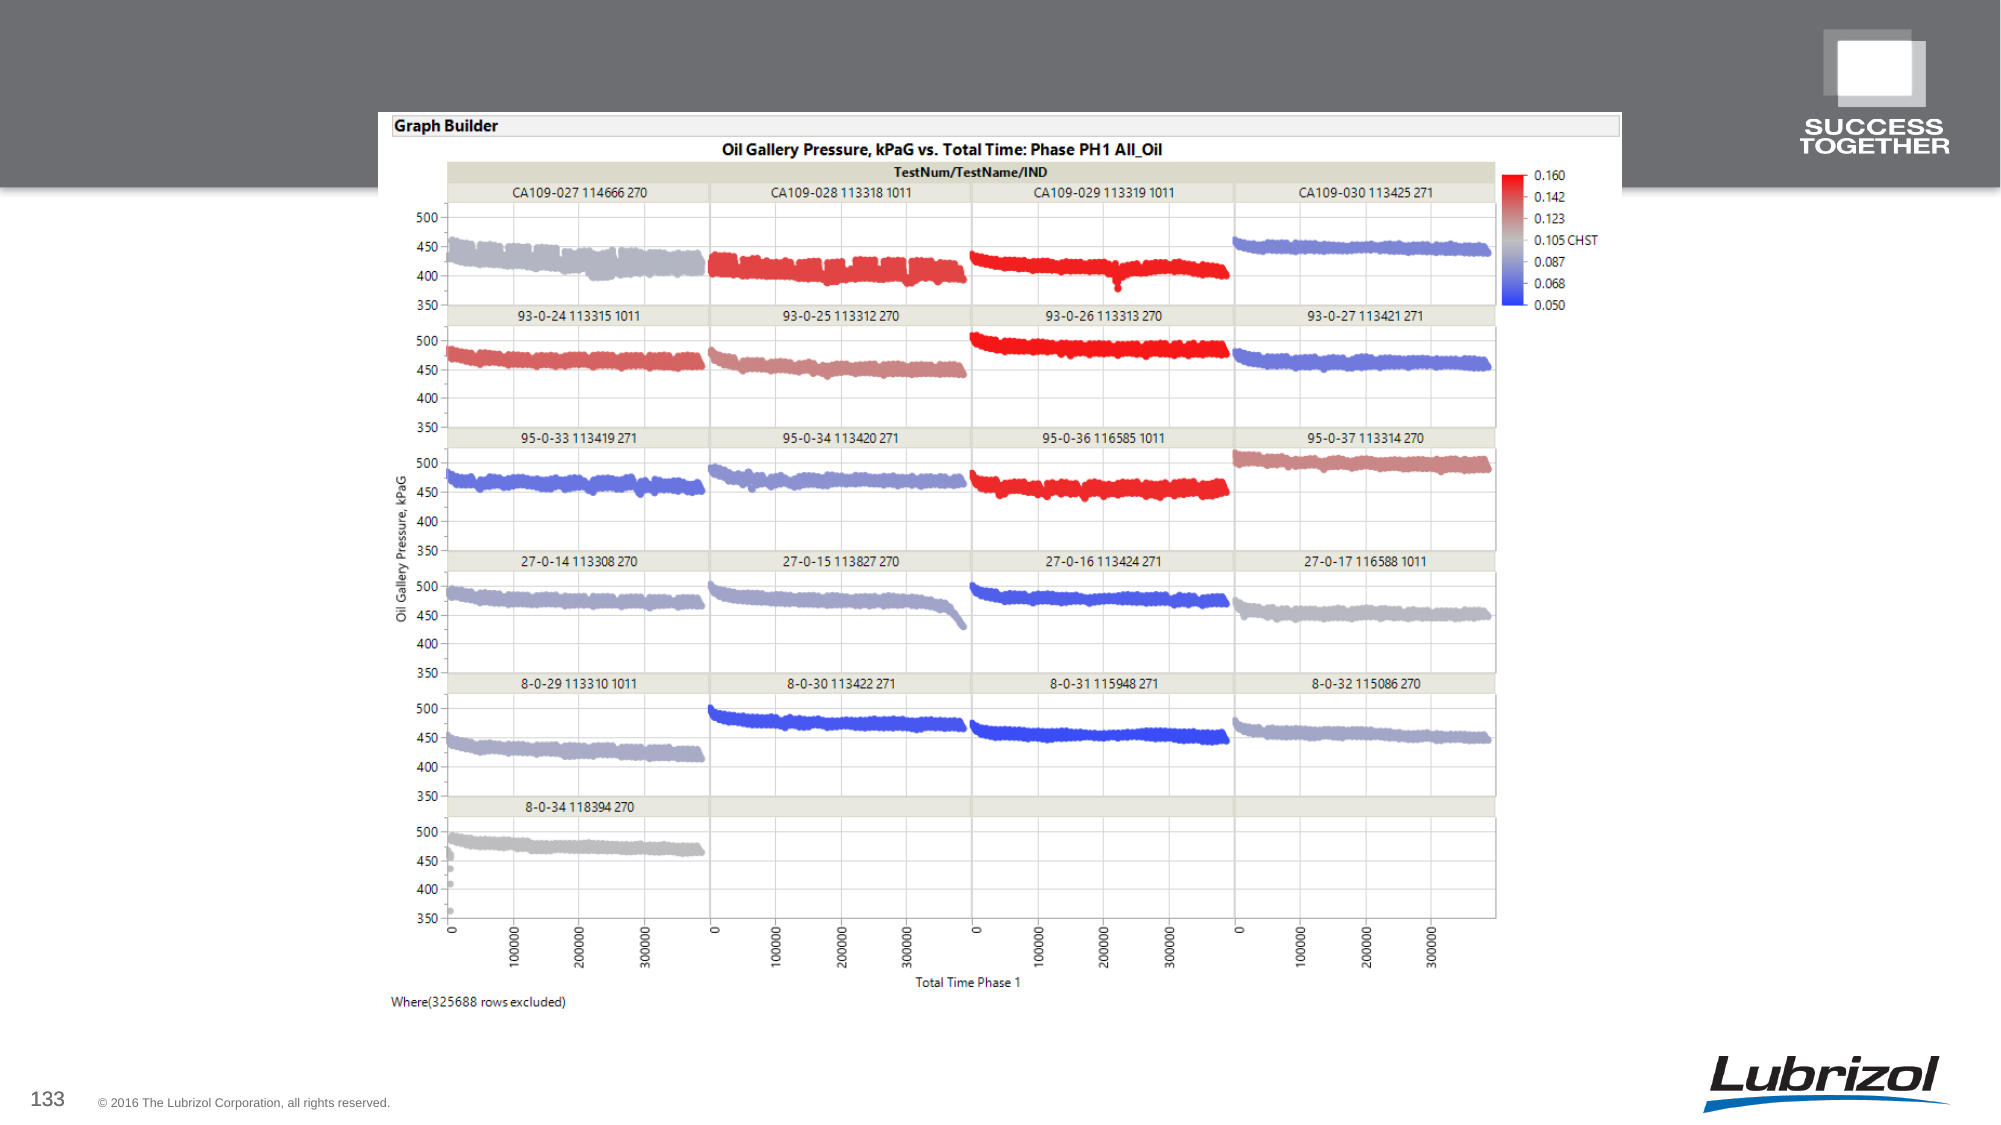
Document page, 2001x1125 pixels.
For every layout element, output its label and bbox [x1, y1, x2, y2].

picture [378, 112, 1622, 1013]
picture [1800, 23, 1950, 158]
picture [1703, 1056, 1950, 1113]
